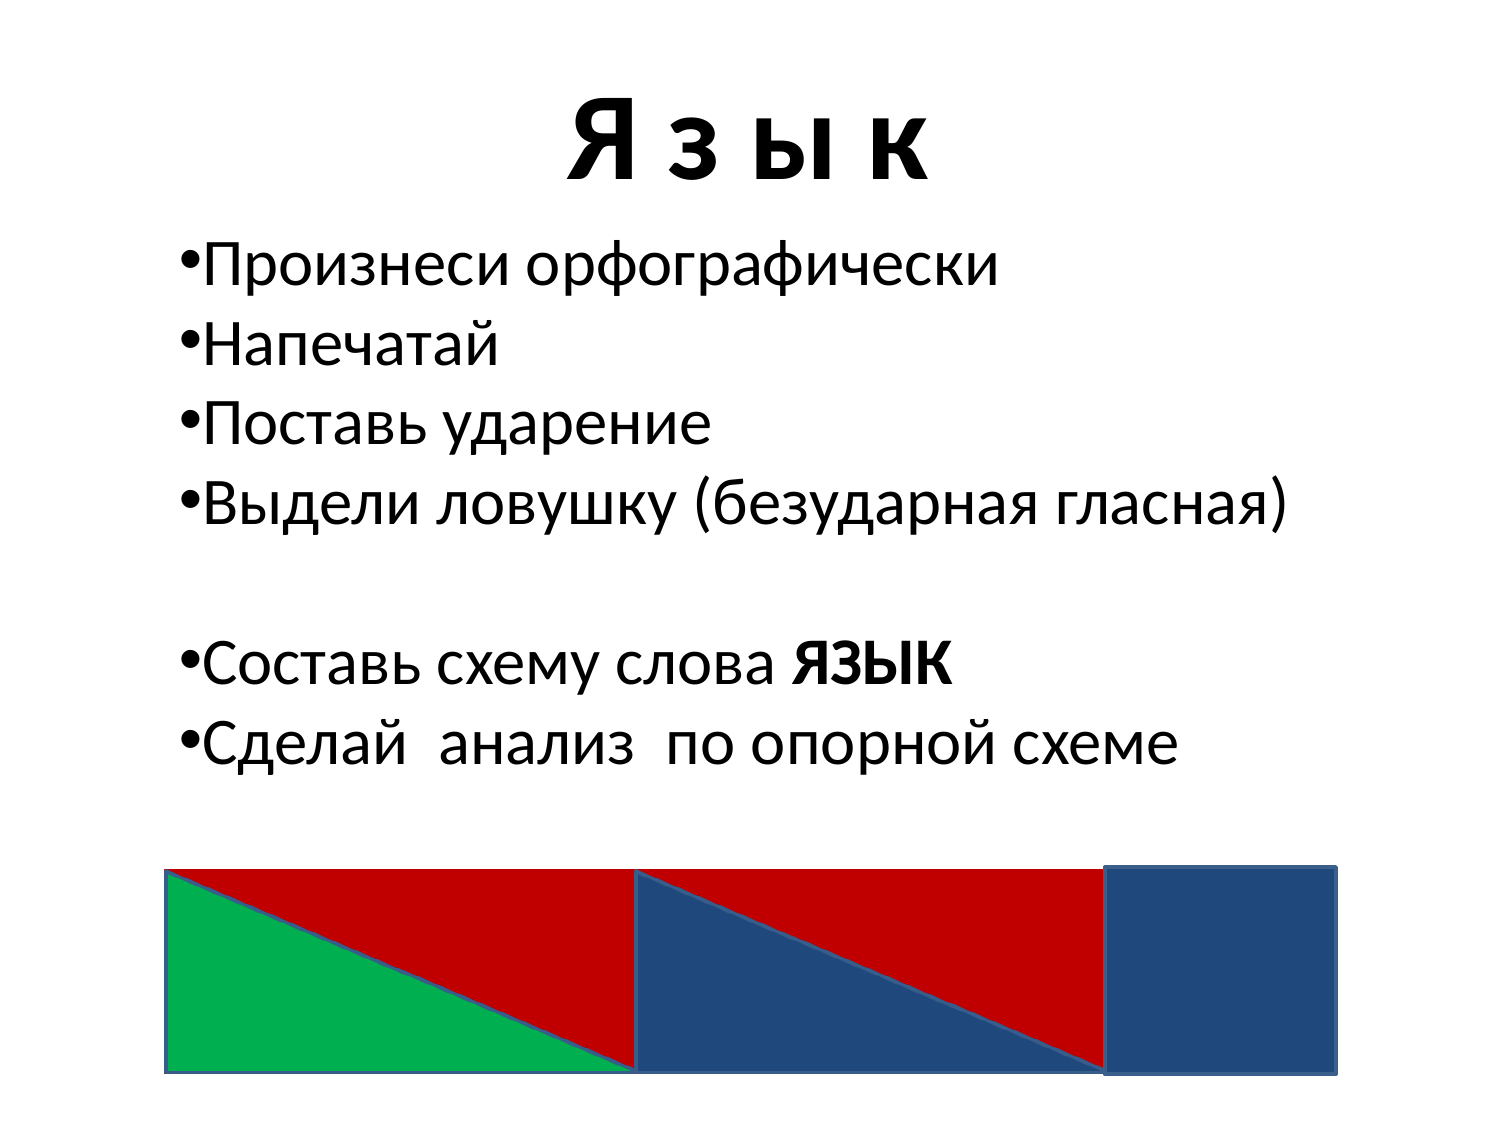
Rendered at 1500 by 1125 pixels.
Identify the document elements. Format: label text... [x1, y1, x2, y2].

text_box Произнеси орфографически Напечатай Поставь ударение Выдели ловушку (безударная гласная) Составь схему слова ЯЗЫК Сделай анализ по опорной схеме [164, 210, 1372, 786]
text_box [163, 866, 1337, 1075]
text_box Я з ы к [553, 46, 944, 210]
